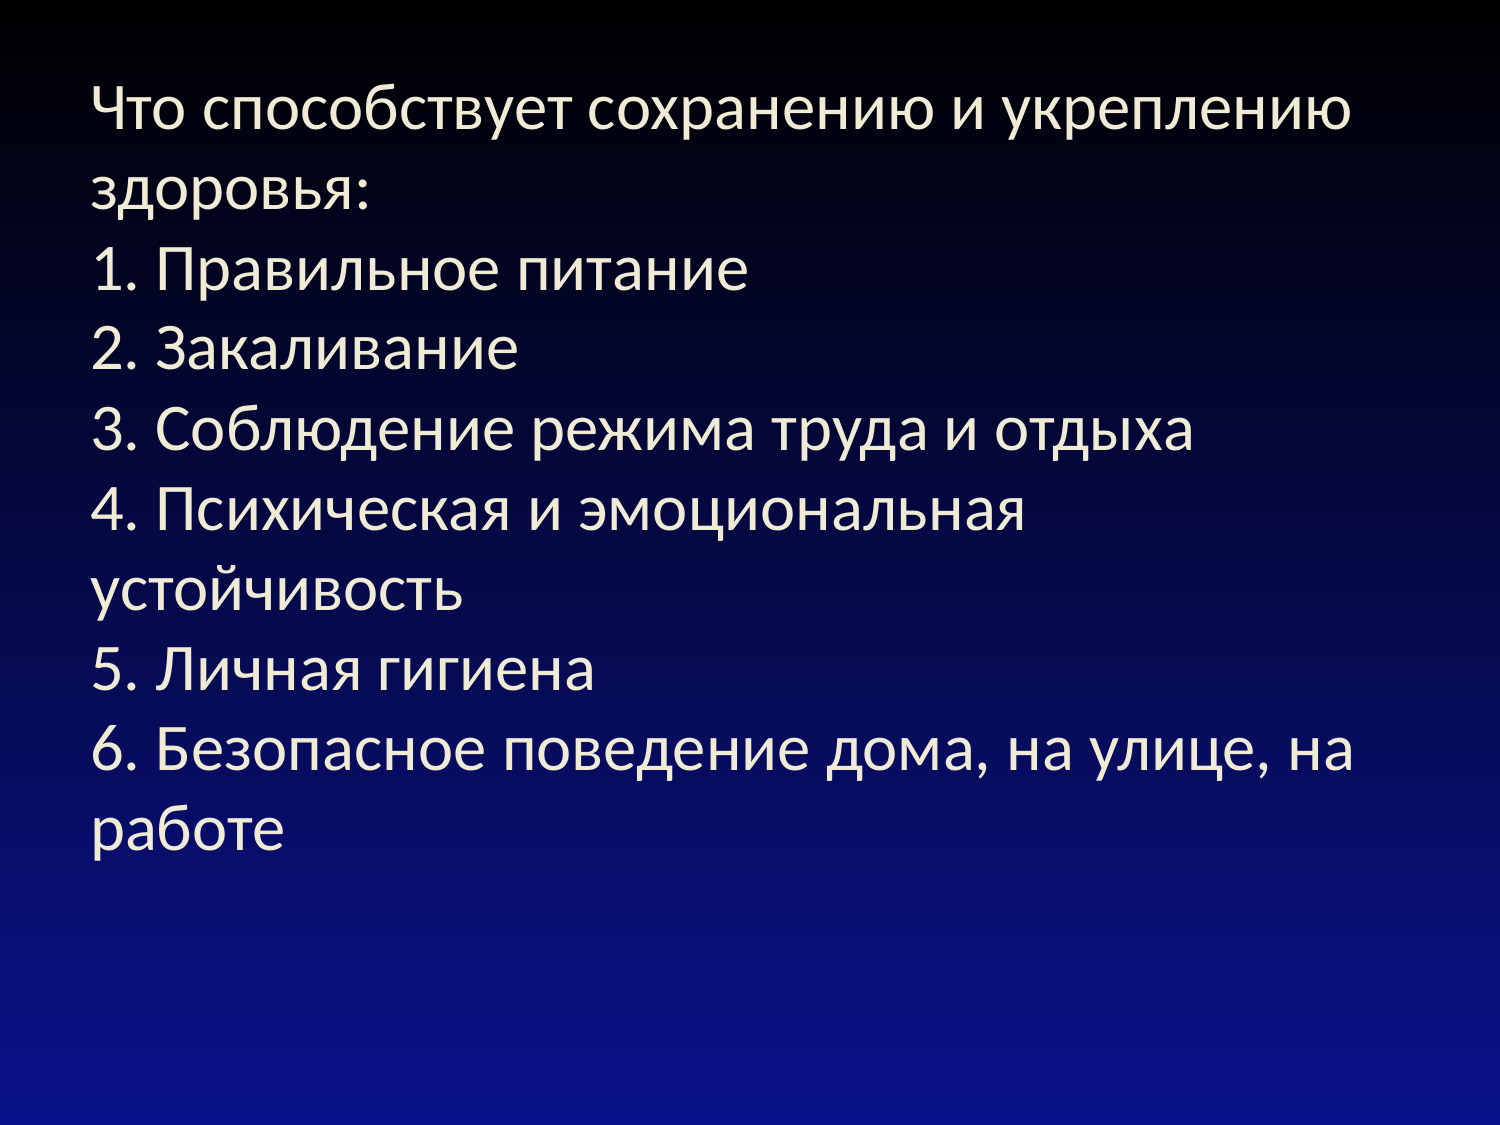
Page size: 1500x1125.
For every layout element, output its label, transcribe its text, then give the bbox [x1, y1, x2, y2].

title Что способствует сохранению и укреплению здоровья: 1. Правильное питание 2. Закаливание 3. Соблюдение режима труда и отдыха 4. Психическая и эмоциональная устойчивость 5. Личная гигиена 6. Безопасное поведение дома, на улице, на работе [75, 45, 1425, 917]
